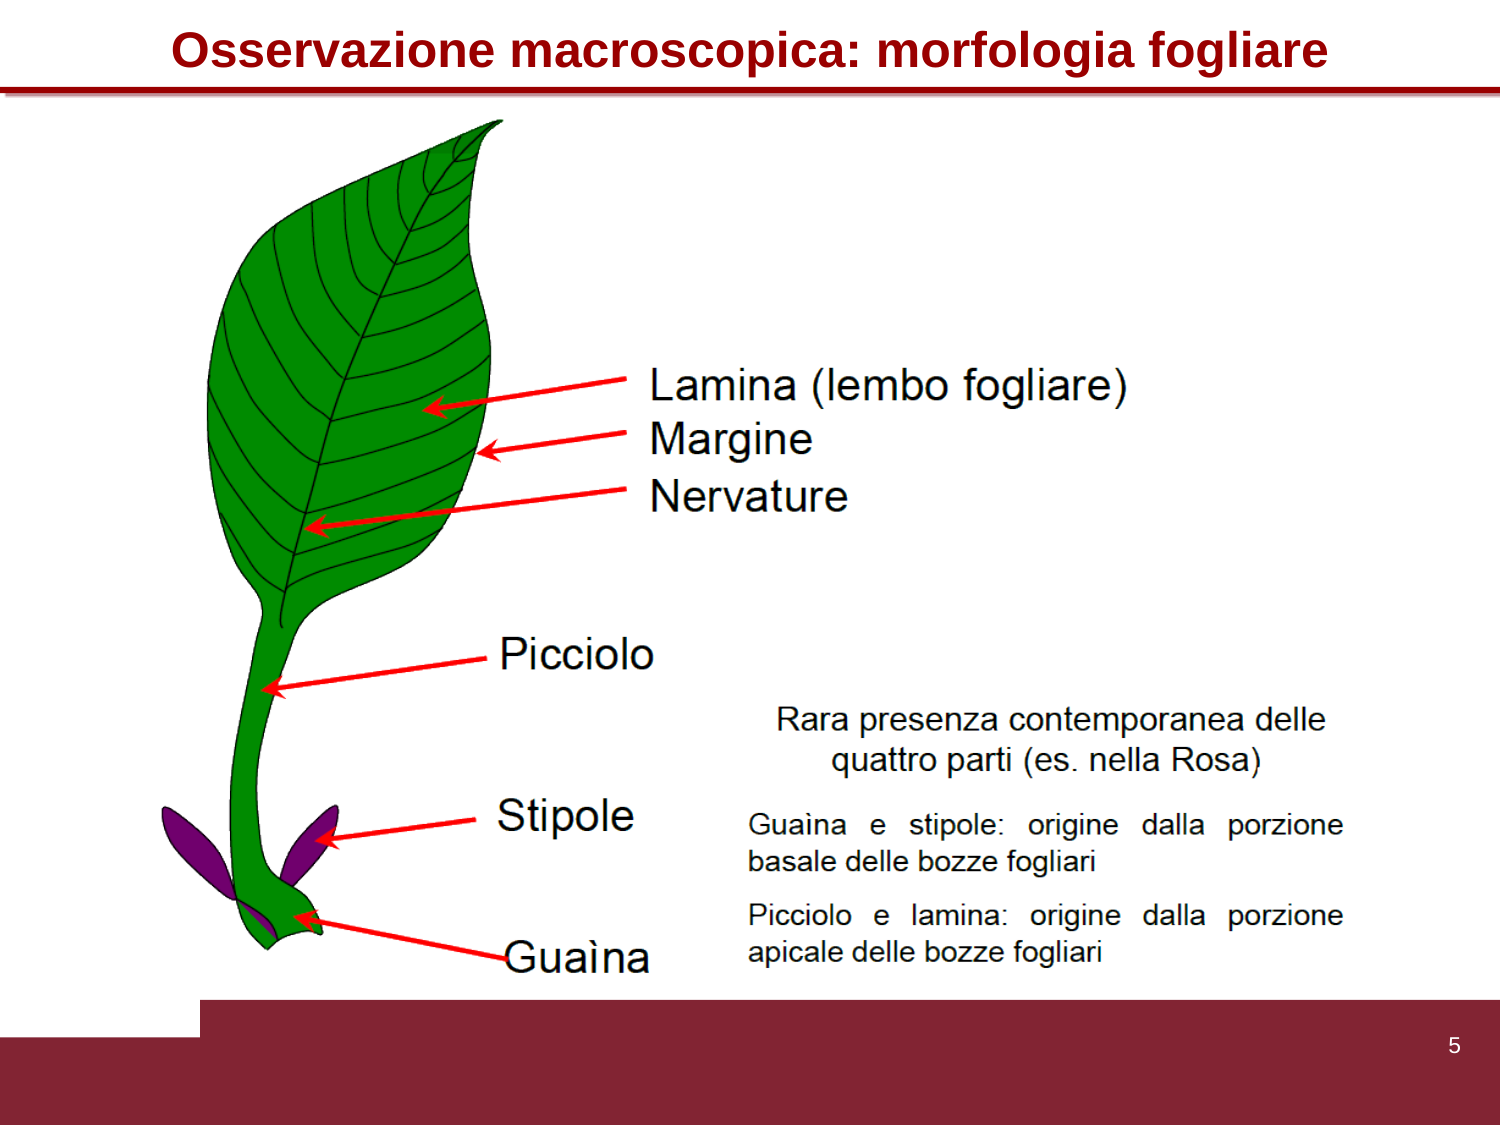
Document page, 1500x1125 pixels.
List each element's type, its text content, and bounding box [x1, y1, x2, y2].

text_box 5 [1163, 1023, 1476, 1099]
text_box Osservazione macroscopica: morfologia fogliare [155, 14, 1345, 87]
picture [108, 89, 1391, 1000]
